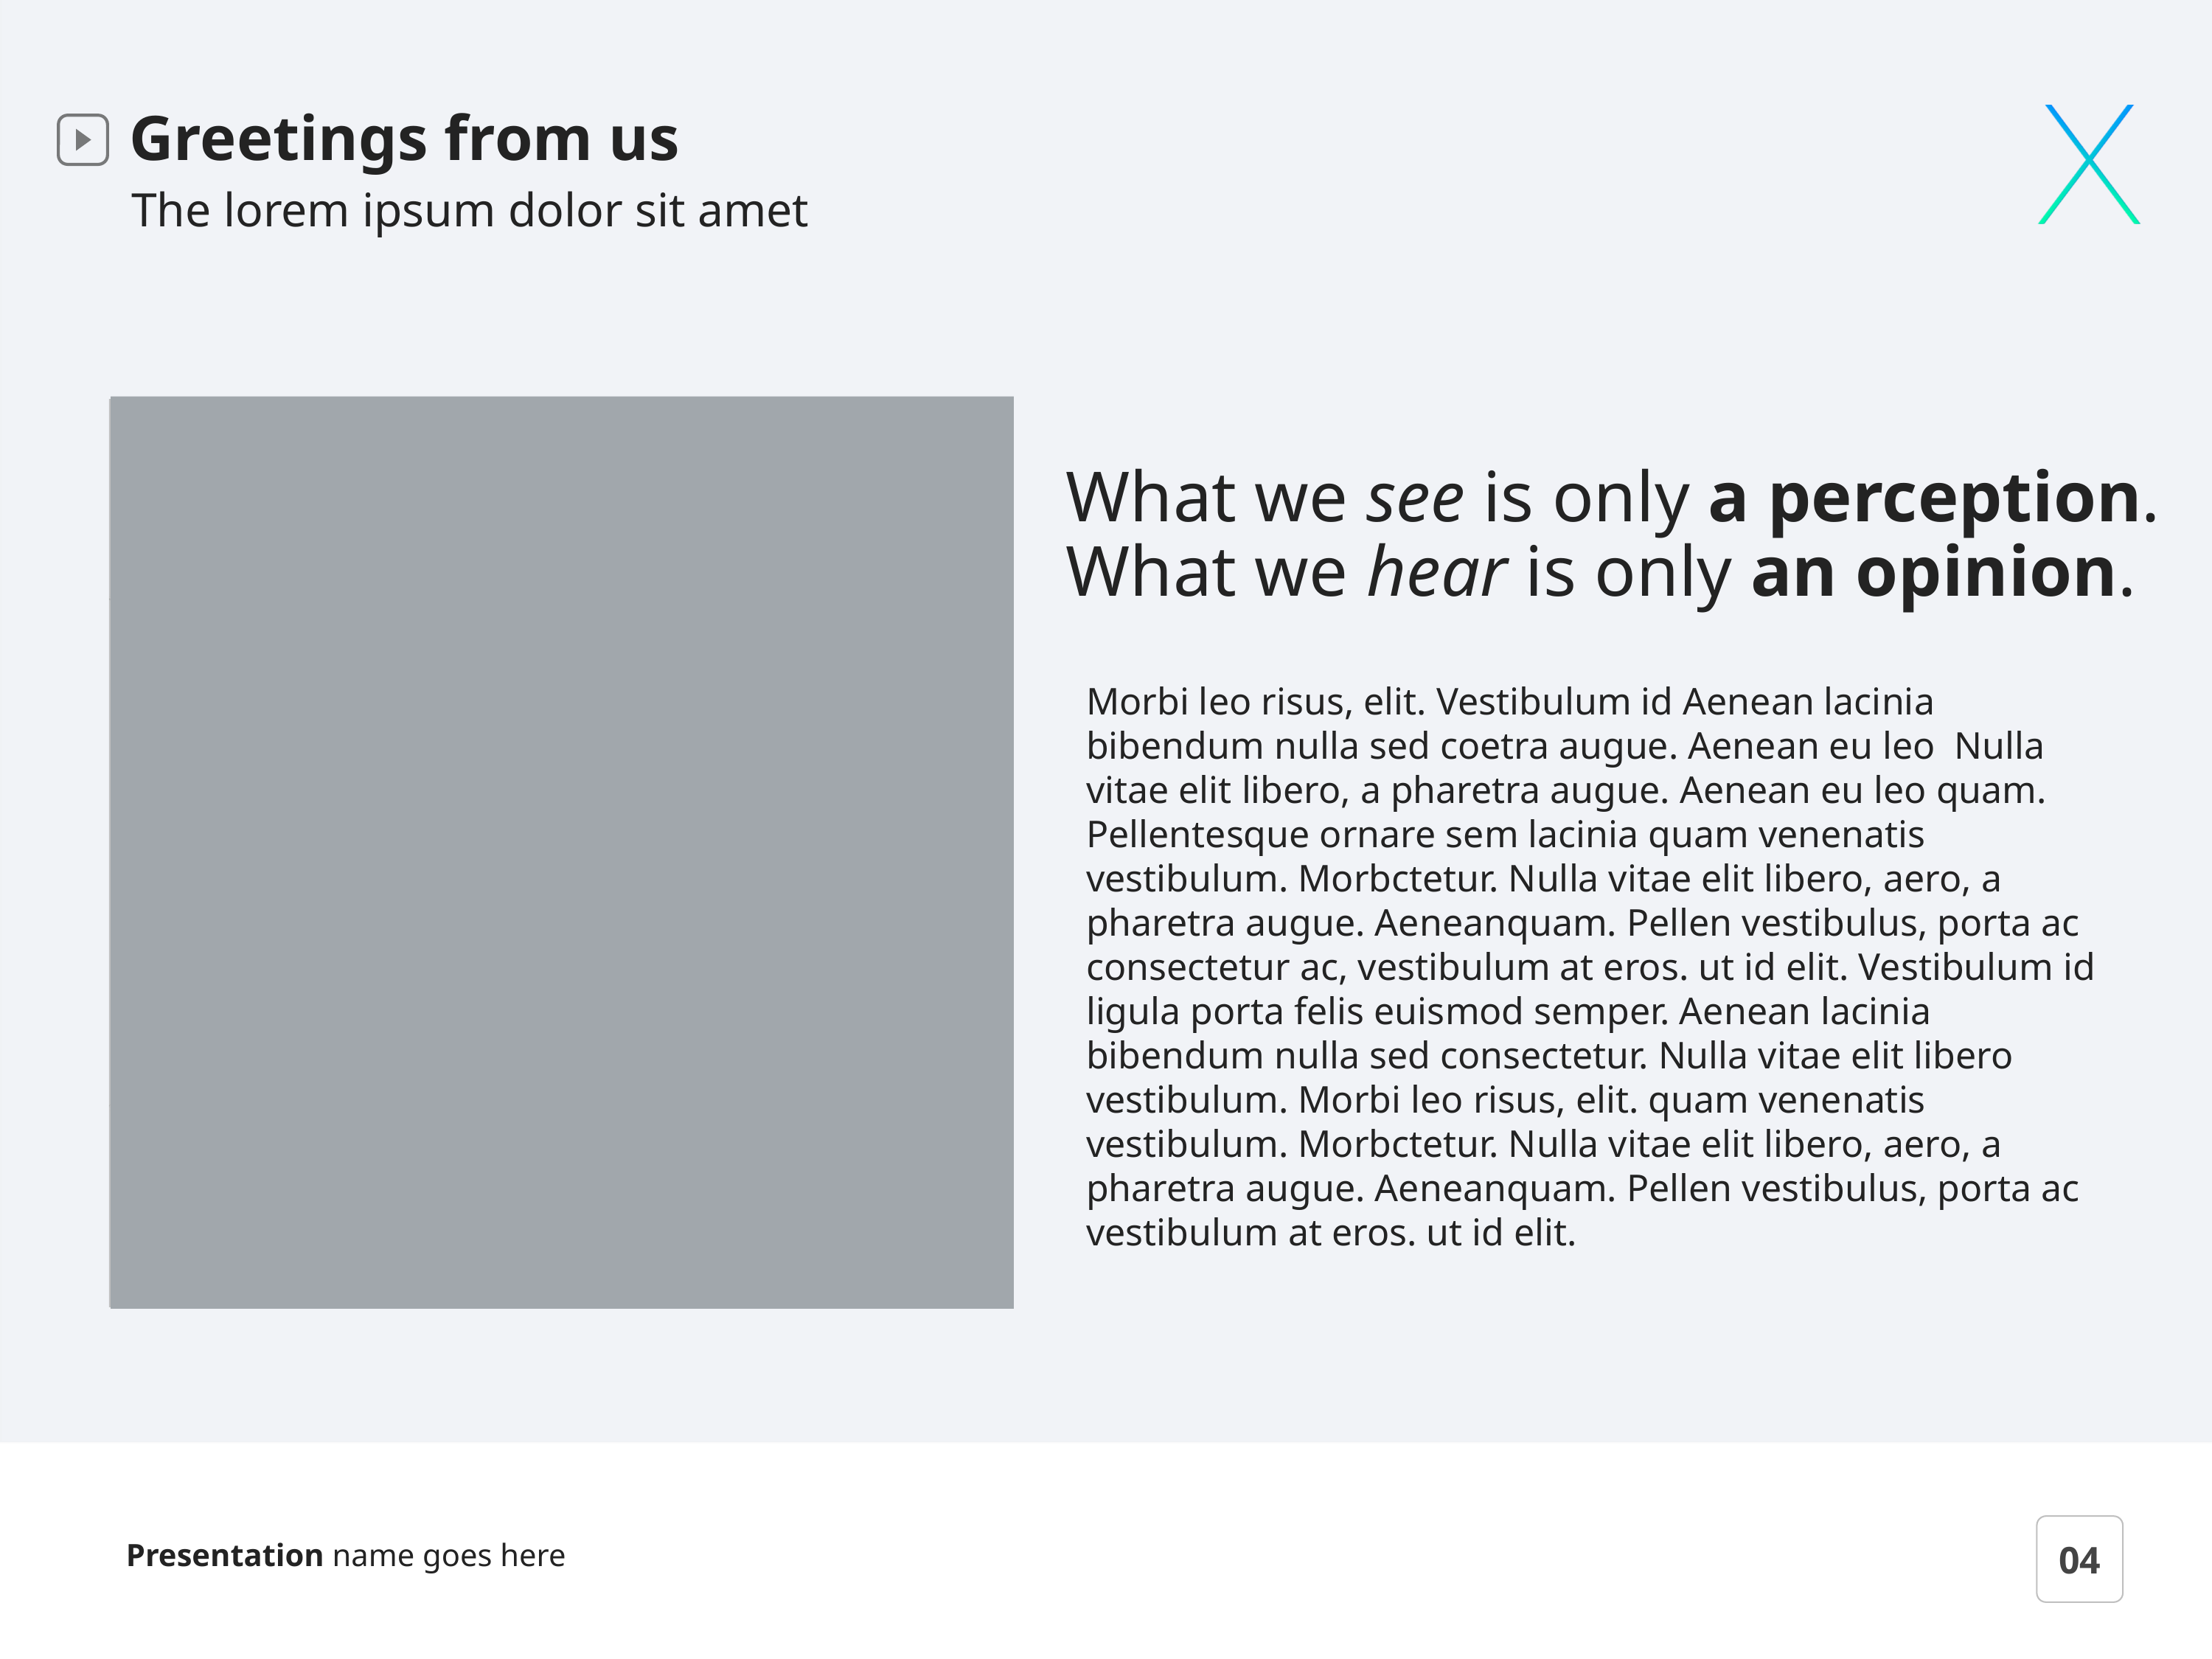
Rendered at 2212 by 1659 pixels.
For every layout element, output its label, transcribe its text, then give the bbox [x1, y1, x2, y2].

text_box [122, 87, 1503, 246]
picture [2035, 105, 2143, 224]
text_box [108, 399, 2183, 1354]
picture [110, 396, 1014, 1307]
text_box Presentation name goes here [119, 1527, 608, 1581]
text_box 04 [2051, 1527, 2108, 1591]
